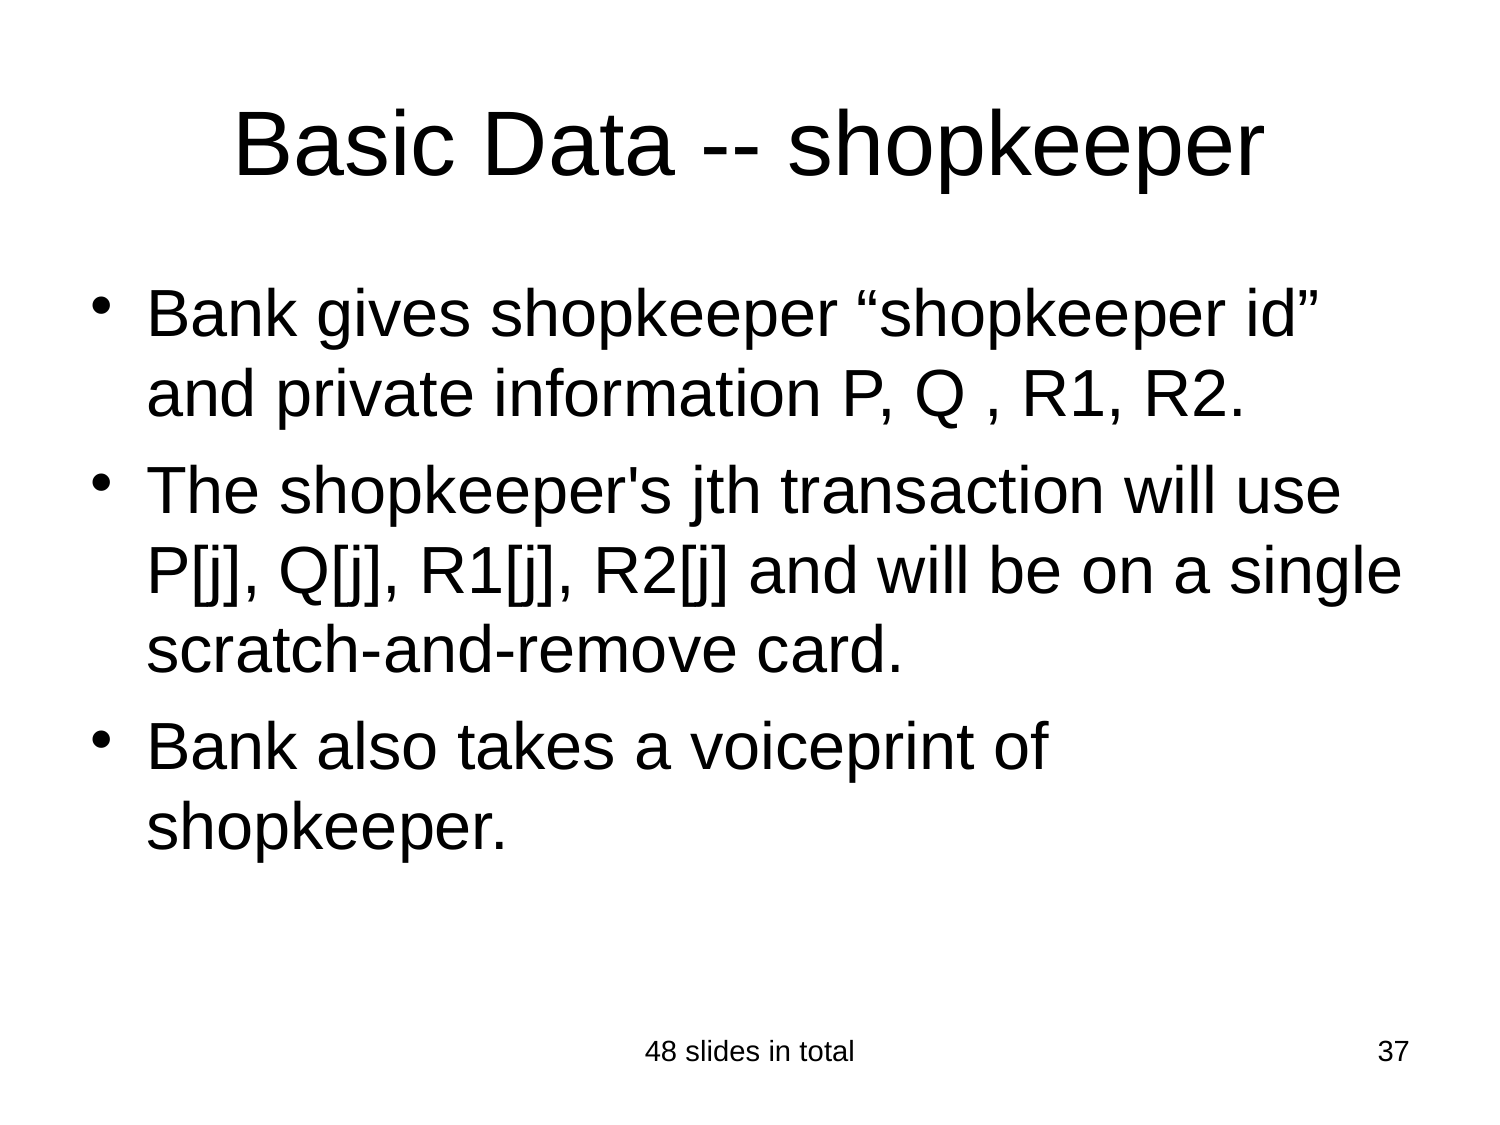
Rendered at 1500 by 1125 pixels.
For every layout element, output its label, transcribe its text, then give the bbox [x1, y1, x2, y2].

text_box Bank gives shopkeeper “shopkeeper id” and private information P, Q , R1, R2. The shopkeeper's jth transaction will use P[j], Q[j], R1[j], R2[j] and will be on a single scratch-and-remove card. Bank also takes a voiceprint of shopkeeper. [74, 262, 1425, 1005]
slide_number 37 [1074, 1024, 1426, 1103]
footer 48 slides in total [512, 1024, 988, 1103]
text_box Basic Data -- shopkeeper [74, 45, 1425, 233]
